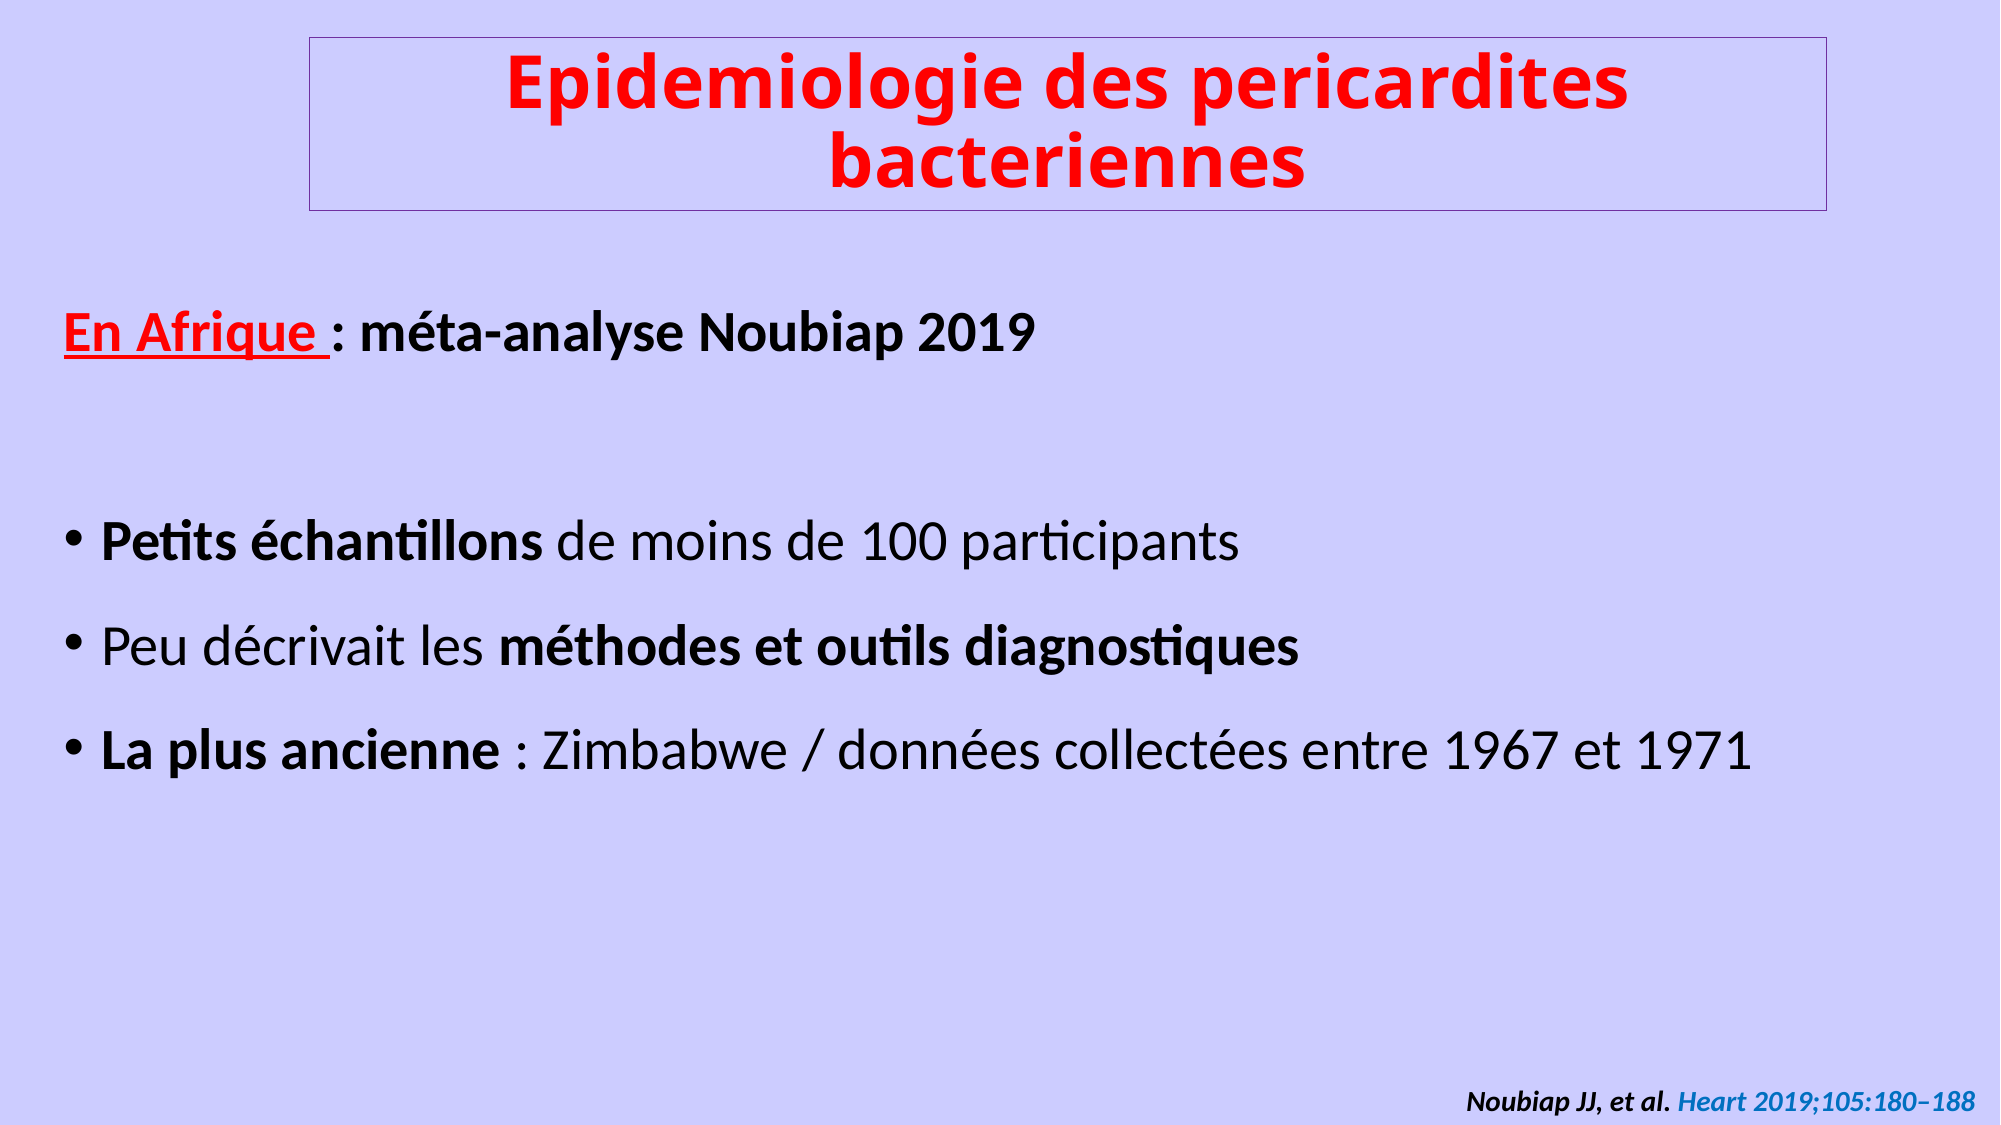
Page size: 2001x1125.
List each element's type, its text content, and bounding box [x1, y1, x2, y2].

list En Afrique : méta-analyse Noubiap 2019 Petits échantillons de moins de 100 participants Peu décrivait les méthodes et outils diagnostiques La plus ancienne : Zimbabwe / données collectées entre 1967 et 1971 [48, 271, 1972, 986]
text_box Epidemiologie des pericardites bacteriennes [309, 37, 1827, 211]
text_box Noubiap JJ, et al. Heart 2019;105:180–188 [1451, 1074, 2000, 1125]
